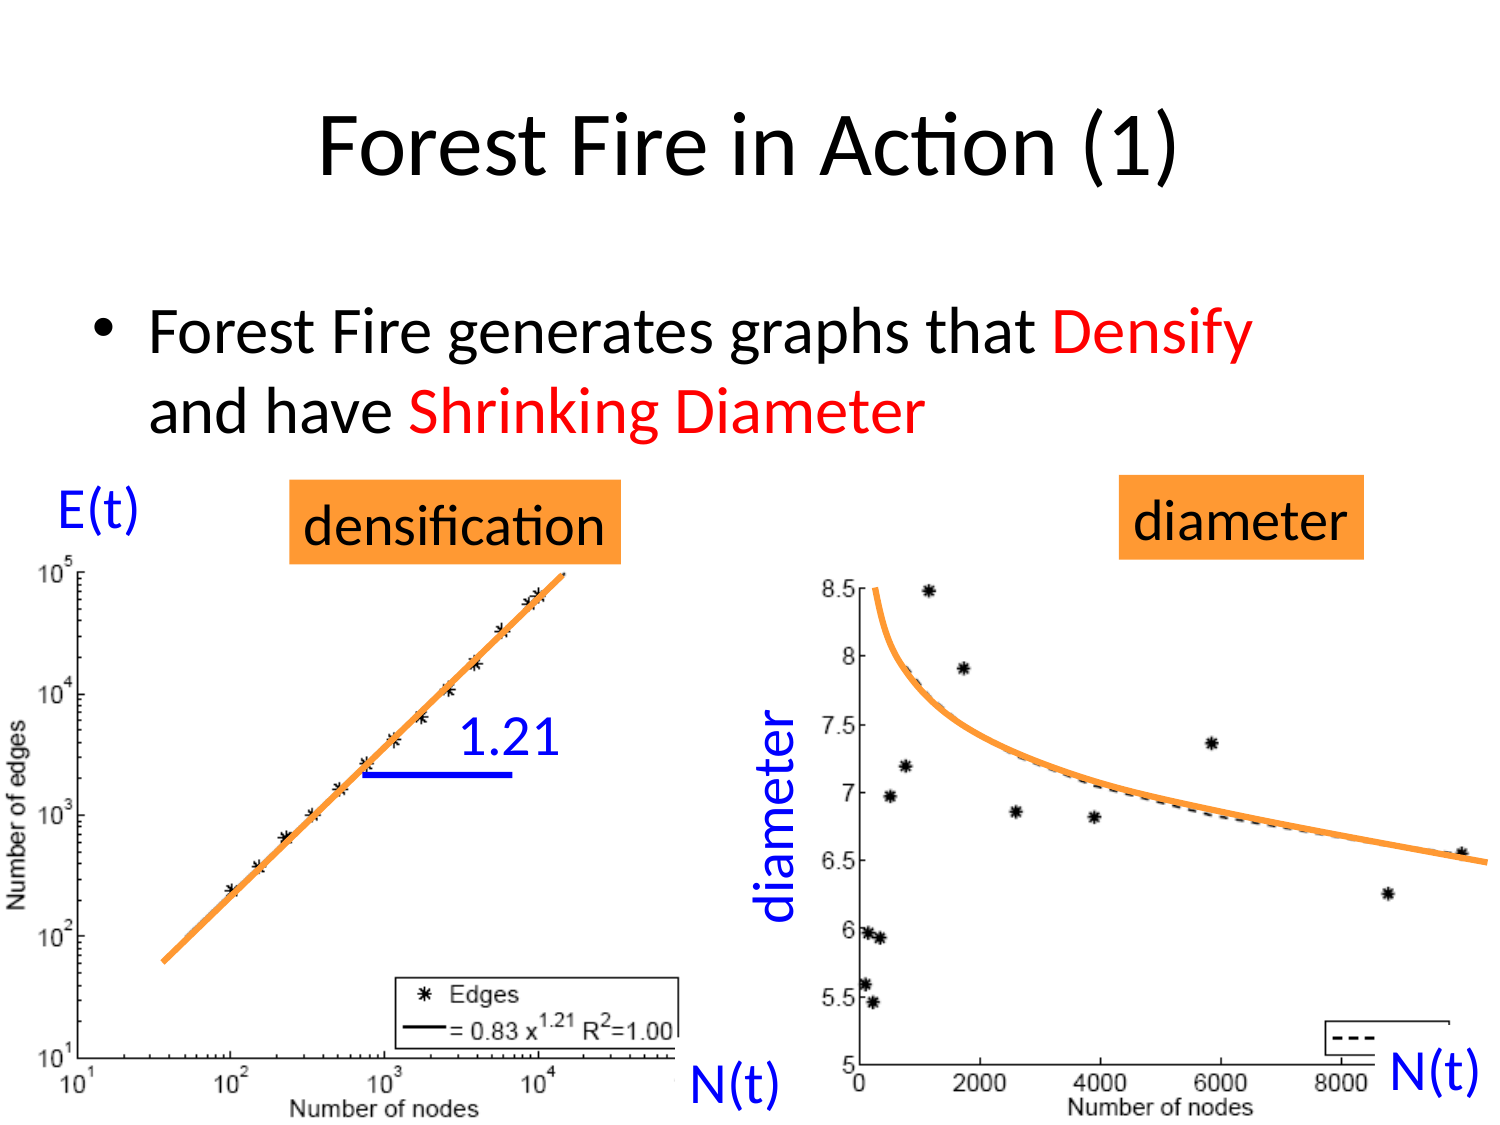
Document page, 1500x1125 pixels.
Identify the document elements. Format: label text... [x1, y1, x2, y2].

title Forest Fire in Action (1) [75, 45, 1425, 233]
picture [0, 549, 1500, 1125]
list Forest Fire generates graphs that Densify and have Shrinking Diameter [76, 278, 1315, 544]
text_box densification [289, 479, 621, 548]
text_box diameter [1118, 474, 1364, 548]
text_box E(t) [42, 462, 157, 548]
